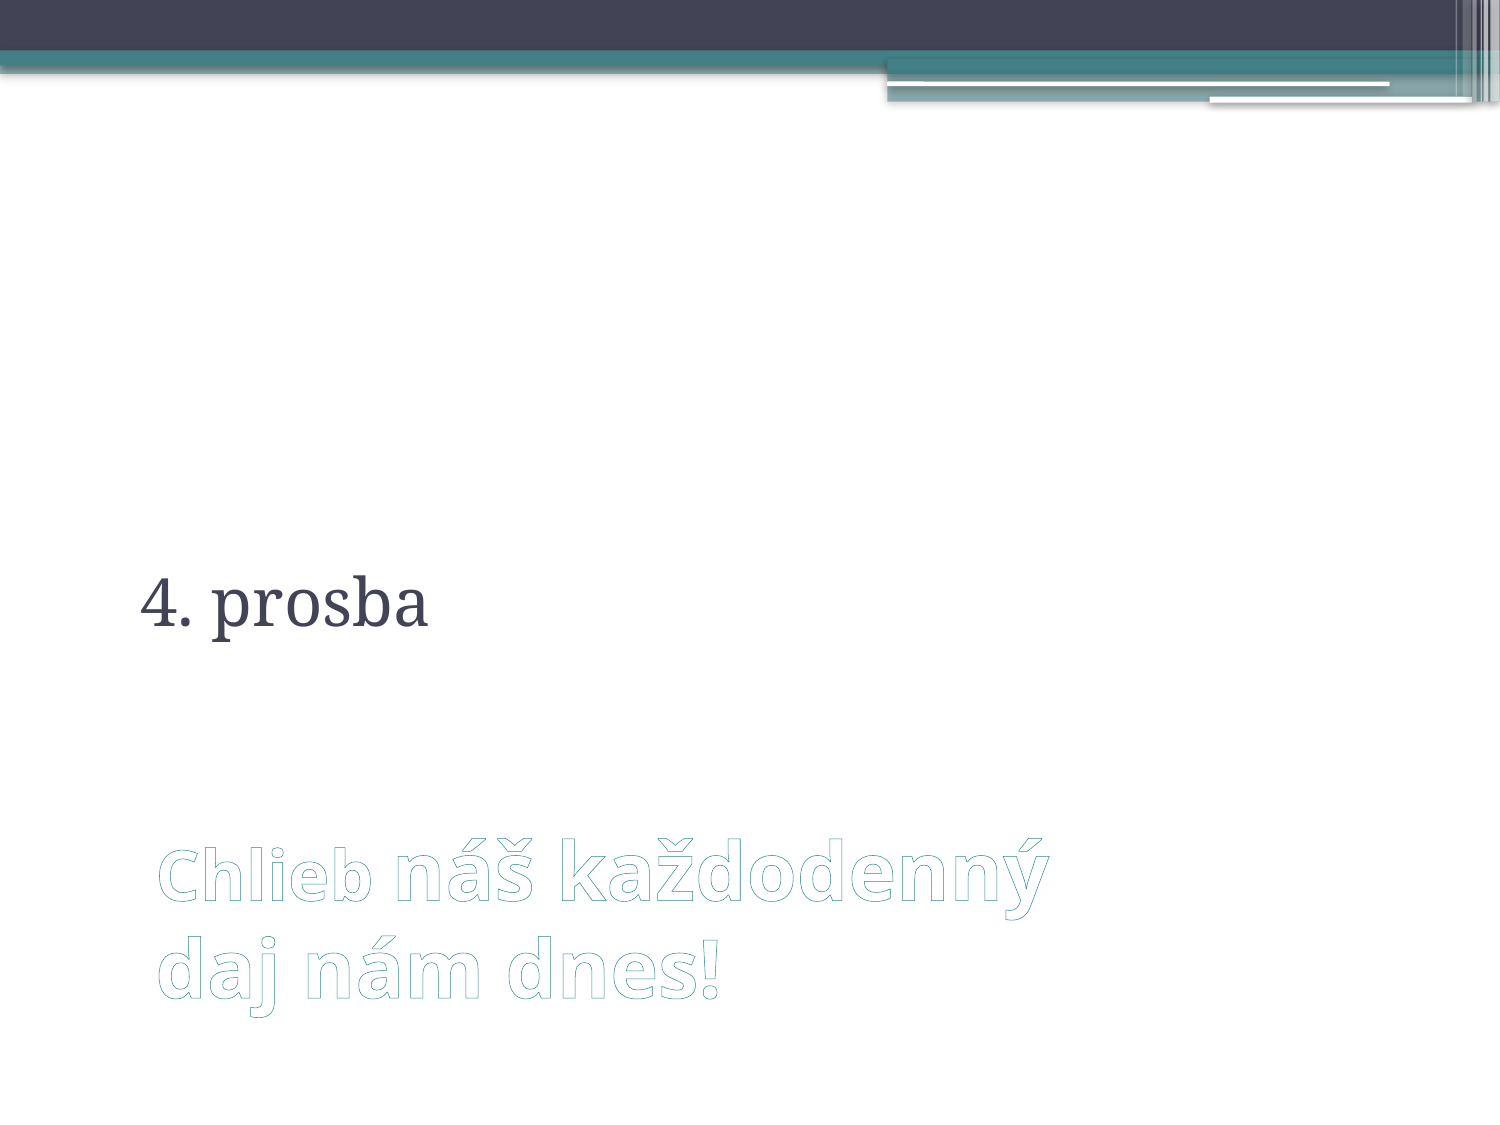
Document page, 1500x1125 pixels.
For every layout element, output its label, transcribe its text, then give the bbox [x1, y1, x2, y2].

title Chlieb náš každodenný daj nám dnes! [140, 800, 1097, 1022]
list 4. prosba [118, 552, 1394, 800]
